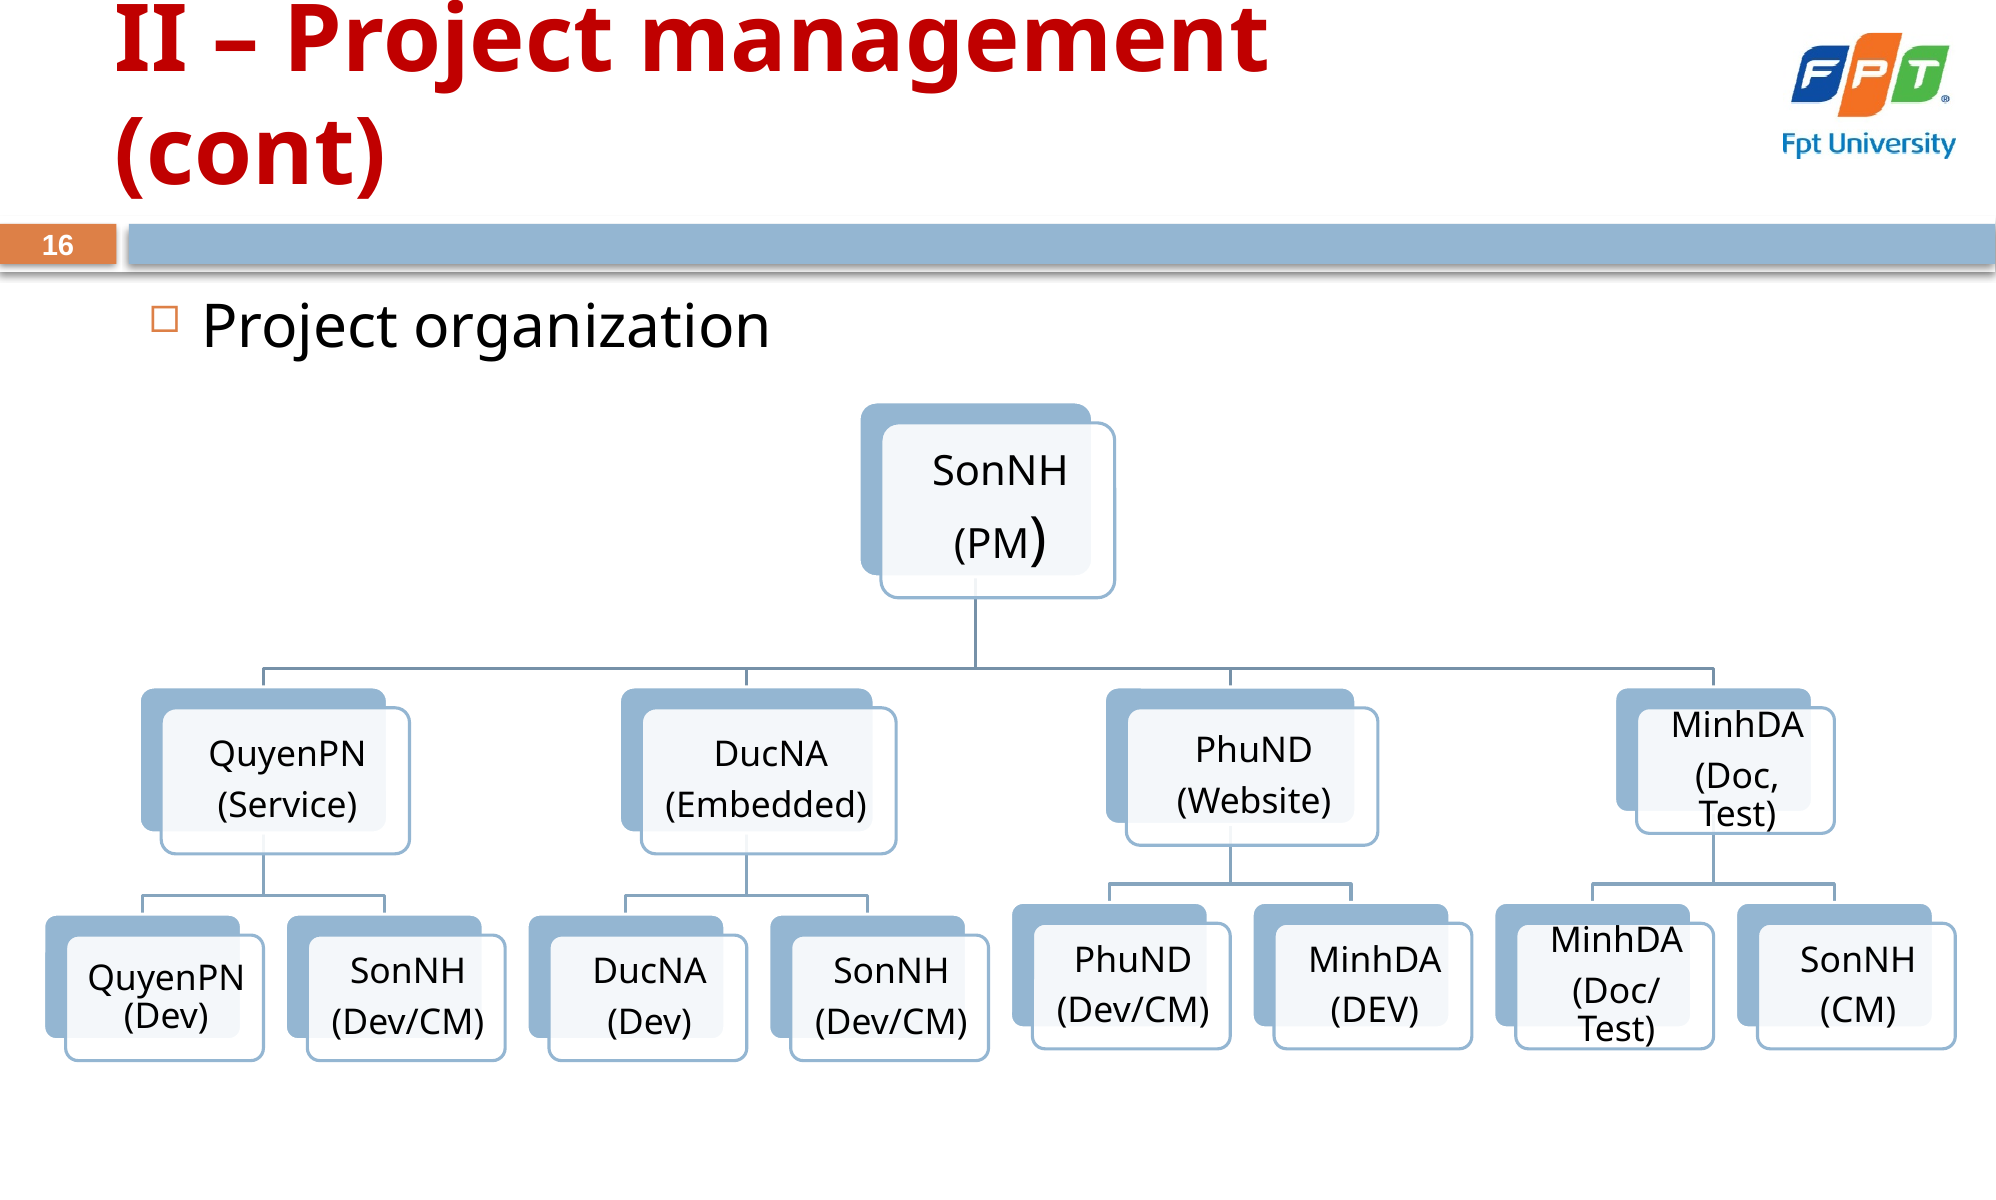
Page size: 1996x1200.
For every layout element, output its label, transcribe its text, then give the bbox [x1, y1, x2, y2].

list Project organization [133, 279, 1913, 286]
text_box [42, 288, 1957, 1200]
slide_number 16 [0, 222, 117, 266]
picture [1782, 32, 1957, 160]
text_box II – Project management (cont) [99, 27, 1435, 154]
